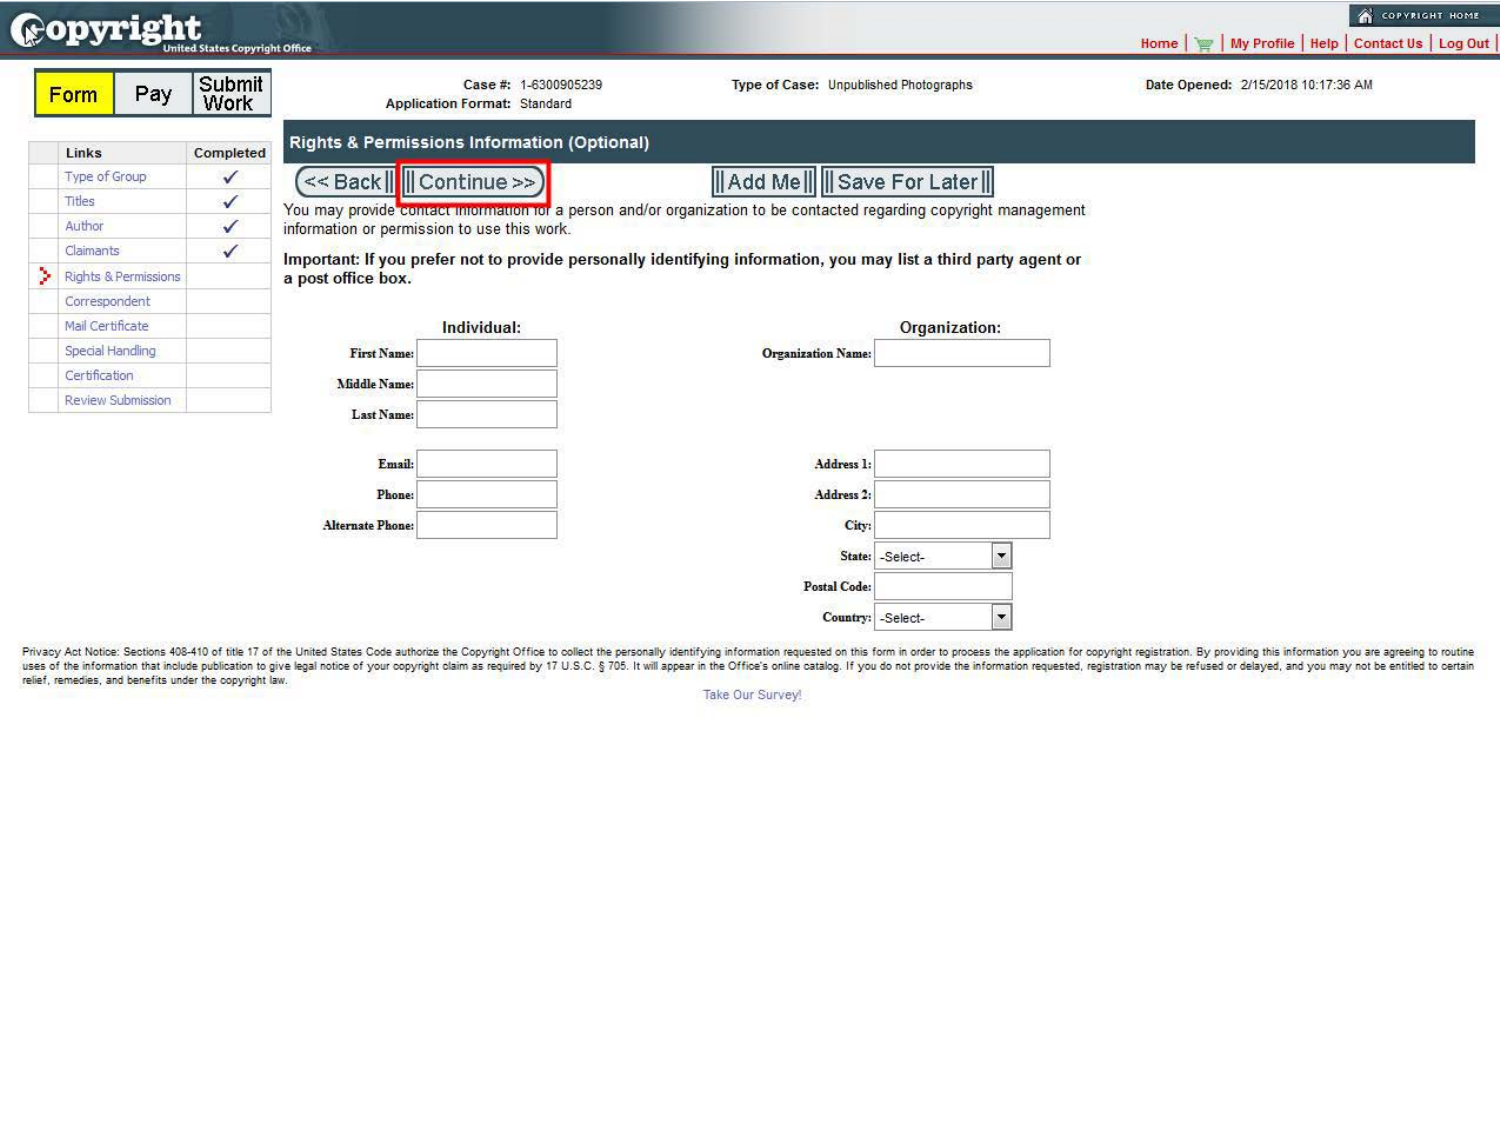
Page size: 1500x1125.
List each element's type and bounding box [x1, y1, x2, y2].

picture [0, 1, 1500, 778]
